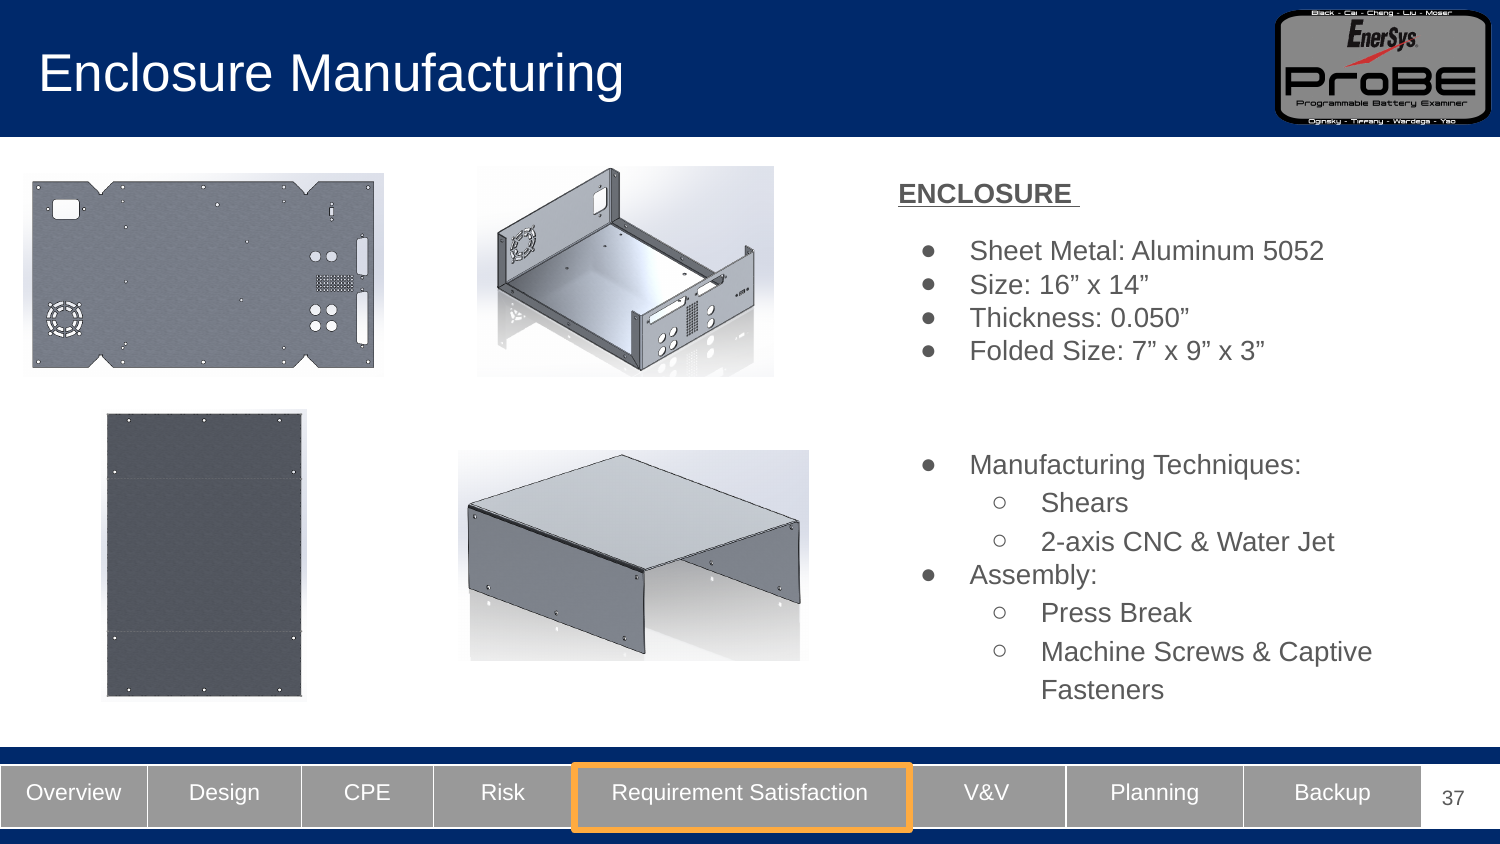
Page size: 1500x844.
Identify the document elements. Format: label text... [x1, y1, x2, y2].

title Enclosure Manufacturing [23, 23, 1265, 118]
list ENCLOSURE Sheet Metal: Aluminum 5052 Size: 16” x 14” Thickness: 0.050” Folded Size: 7” x 9” x 3” Manufacturing Techniques: Shears 2-axis CNC & Water Jet Assembly: Press Break Machine Screws & Captive Fasteners [883, 161, 1474, 722]
picture [458, 449, 810, 661]
picture [1266, 0, 1500, 135]
picture [23, 172, 385, 378]
slide_number ‹#› [1389, 764, 1480, 830]
text_box [574, 764, 910, 831]
picture [100, 408, 307, 702]
picture [476, 166, 774, 378]
